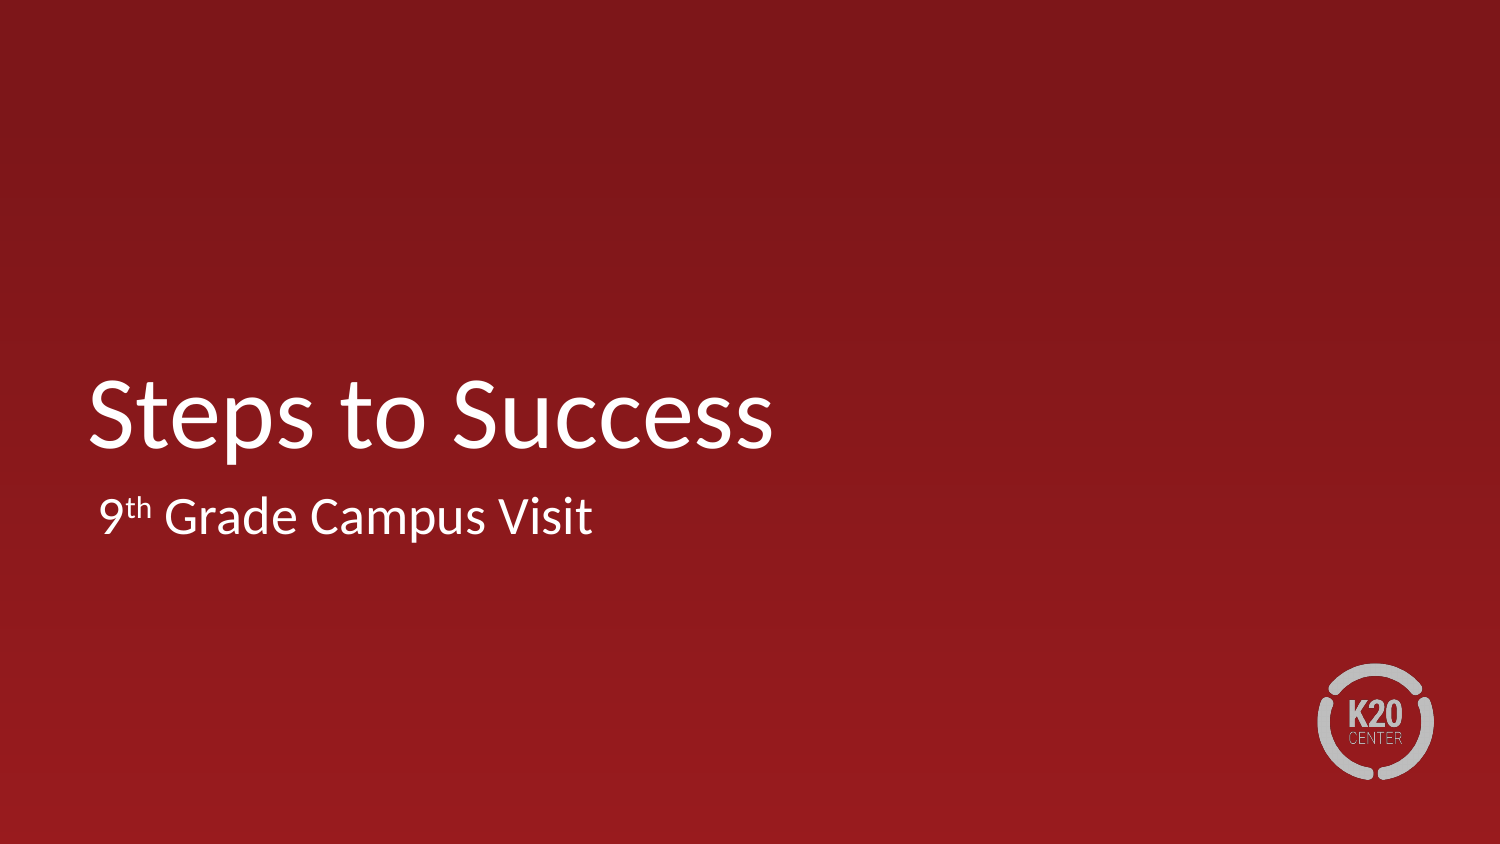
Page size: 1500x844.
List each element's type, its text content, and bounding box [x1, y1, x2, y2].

picture [1300, 646, 1451, 797]
subtitle 9th Grade Campus Visit [87, 472, 1376, 689]
title Steps to Success [87, 244, 1376, 470]
